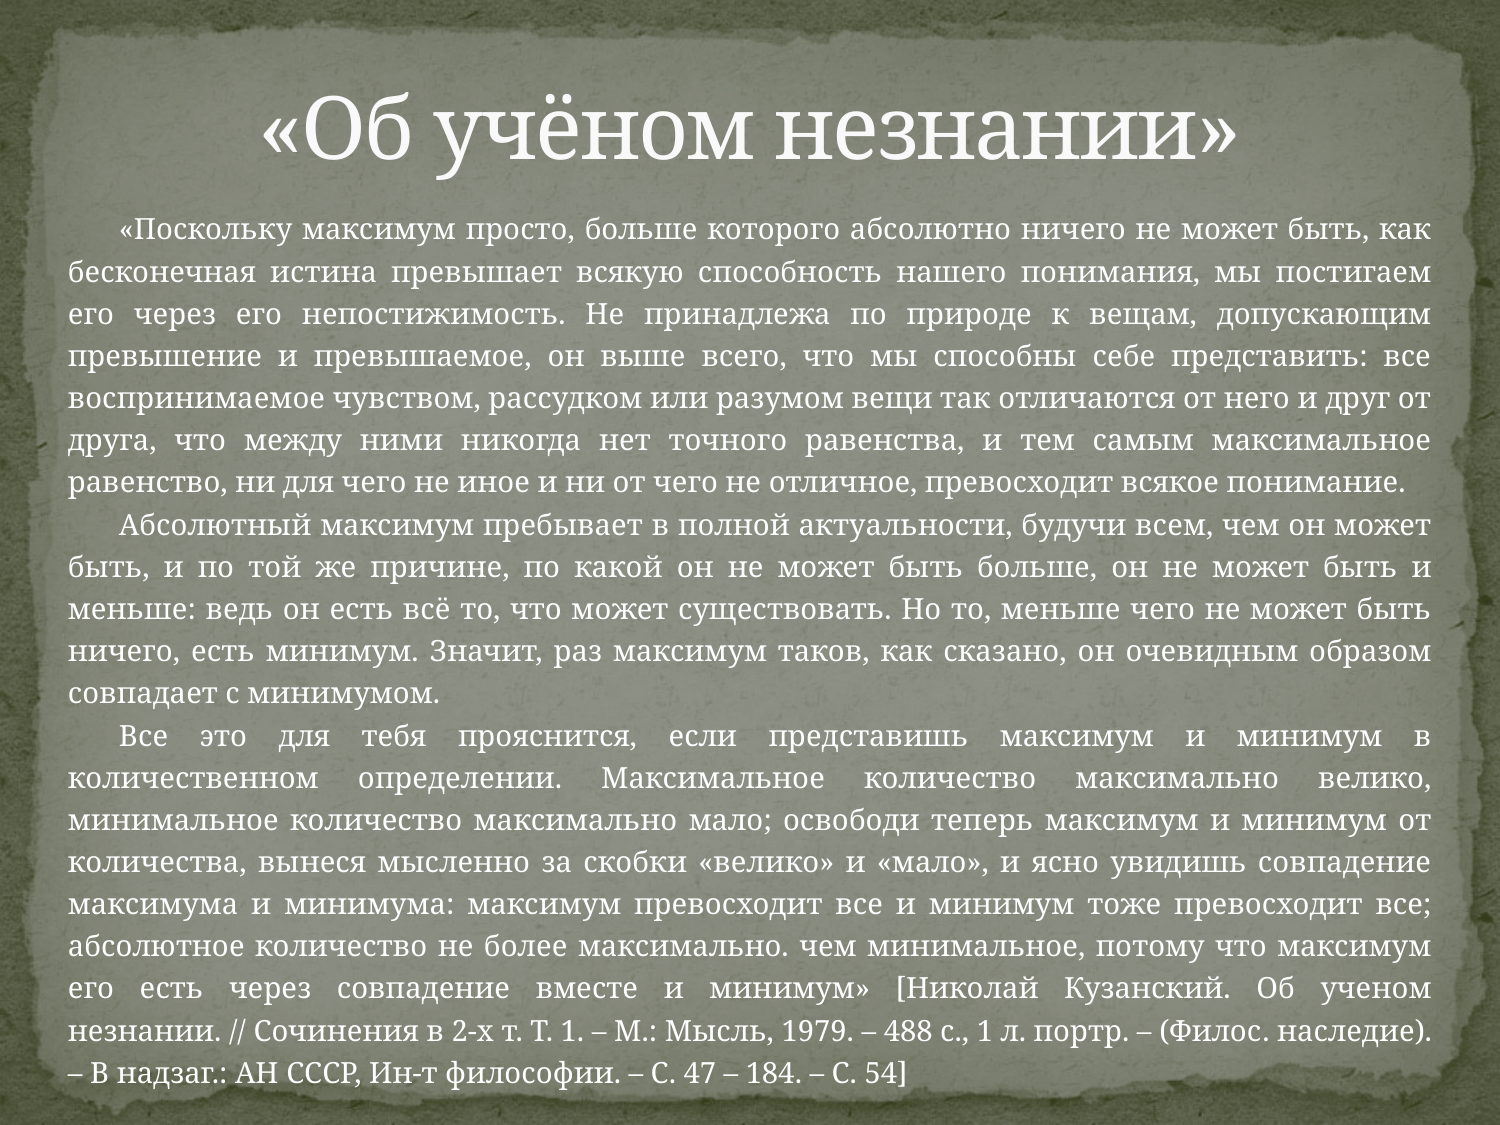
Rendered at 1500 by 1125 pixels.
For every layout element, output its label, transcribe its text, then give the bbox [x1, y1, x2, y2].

list «Поскольку максимум просто, больше которого абсолютно ничего не может быть, как бесконечная истина превышает всякую способность нашего понимания, мы постигаем его через его непостижимость. Не принадлежа по природе к вещам, допускающим превышение и превышаемое, он выше всего, что мы способны себе представить: все воспринимаемое чувством, рассудком или разумом вещи так отличаются от него и друг от друга, что между ними никогда нет точного равенства, и тем самым максимальное равенство, ни для чего не иное и ни от чего не отличное, превосходит всякое понимание. Абсолютный максимум пребывает в полной актуальности, будучи всем, чем он может быть, и по той же причине, по какой он не может быть больше, он не может быть и меньше: ведь он есть всё то, что может существовать. Но то, меньше чего не может быть ничего, есть минимум. Значит, раз максимум таков, как сказано, он очевидным образом совпадает с минимумом. Все это для тебя прояснится, если представишь максимум и минимум в количественном определении. Максимальное количество максимально велико, минимальное количество максимально мало; освободи теперь максимум и минимум от количества, вынеся мысленно за скобки «велико» и «мало», и ясно увидишь совпадение максимума и минимума: максимум превосходит все и минимум тоже превосходит все; абсолютное количество не более максимально. чем минимальное, потому что максимум его есть через совпадение вместе и минимум» [Николай Кузанский. Об ученом незнании. // Сочинения в 2-х т. Т. 1. – М.: Мысль, 1979. – 488 с., 1 л. портр. – (Филос. наследие). – В надзаг.: АН СССР, Ин-т философии. – С. 47 – 184. – C. 54] [53, 196, 1447, 1118]
title «Об учёном незнании» [74, 24, 1425, 185]
